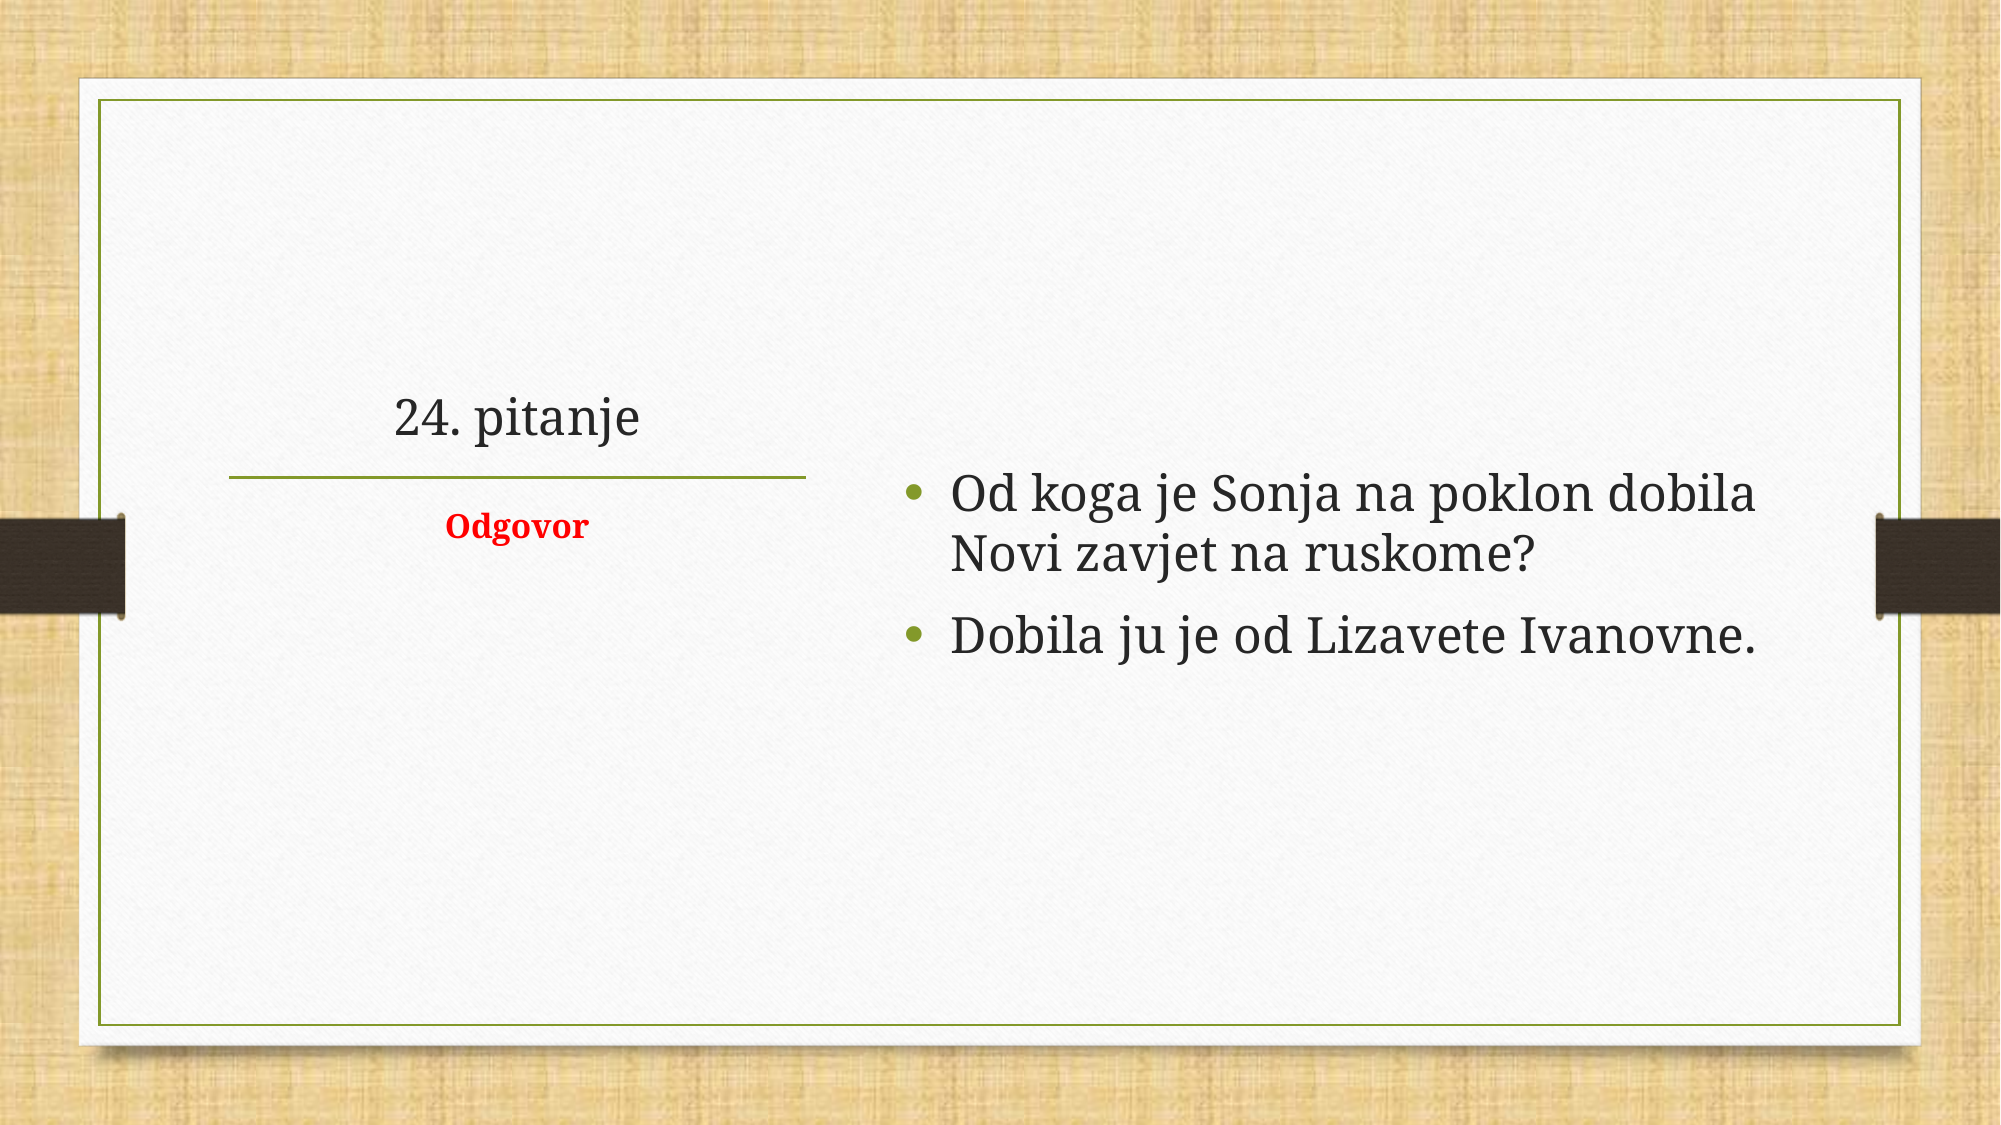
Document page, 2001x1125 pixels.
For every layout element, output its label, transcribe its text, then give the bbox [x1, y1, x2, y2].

list Odgovor [212, 497, 823, 898]
list Od koga je Sonja na poklon dobila Novi zavjet na ruskome? Dobila ju je od Lizavete Ivanovne. [888, 161, 1787, 964]
title 24. pitanje [212, 227, 823, 453]
picture [0, 0, 2001, 1125]
